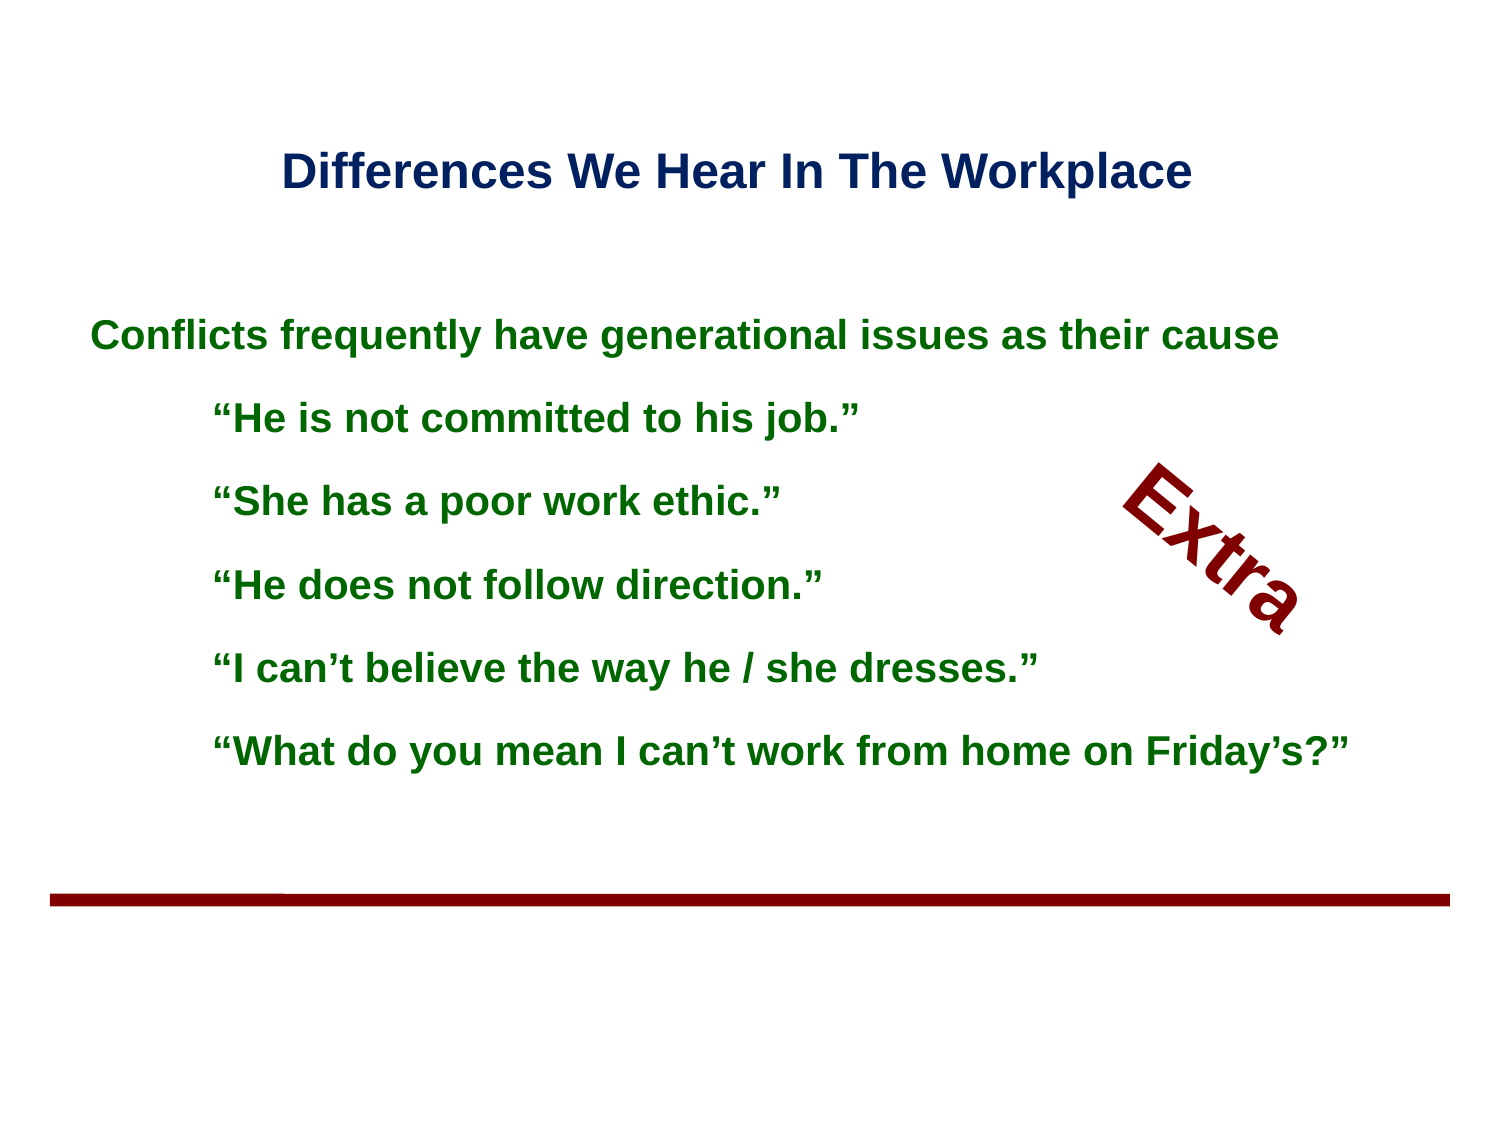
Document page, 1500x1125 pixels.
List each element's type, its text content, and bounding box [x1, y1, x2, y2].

list Conflicts frequently have generational issues as their cause “He is not committed to his job.” “She has a poor work ethic.” “He does not follow direction.” “I can’t believe the way he / she dresses.” “What do you mean I can’t work from home on Friday’s?” [75, 275, 1438, 875]
text_box Extra [1092, 424, 1349, 664]
title Differences We Hear In The Workplace [62, 125, 1413, 213]
